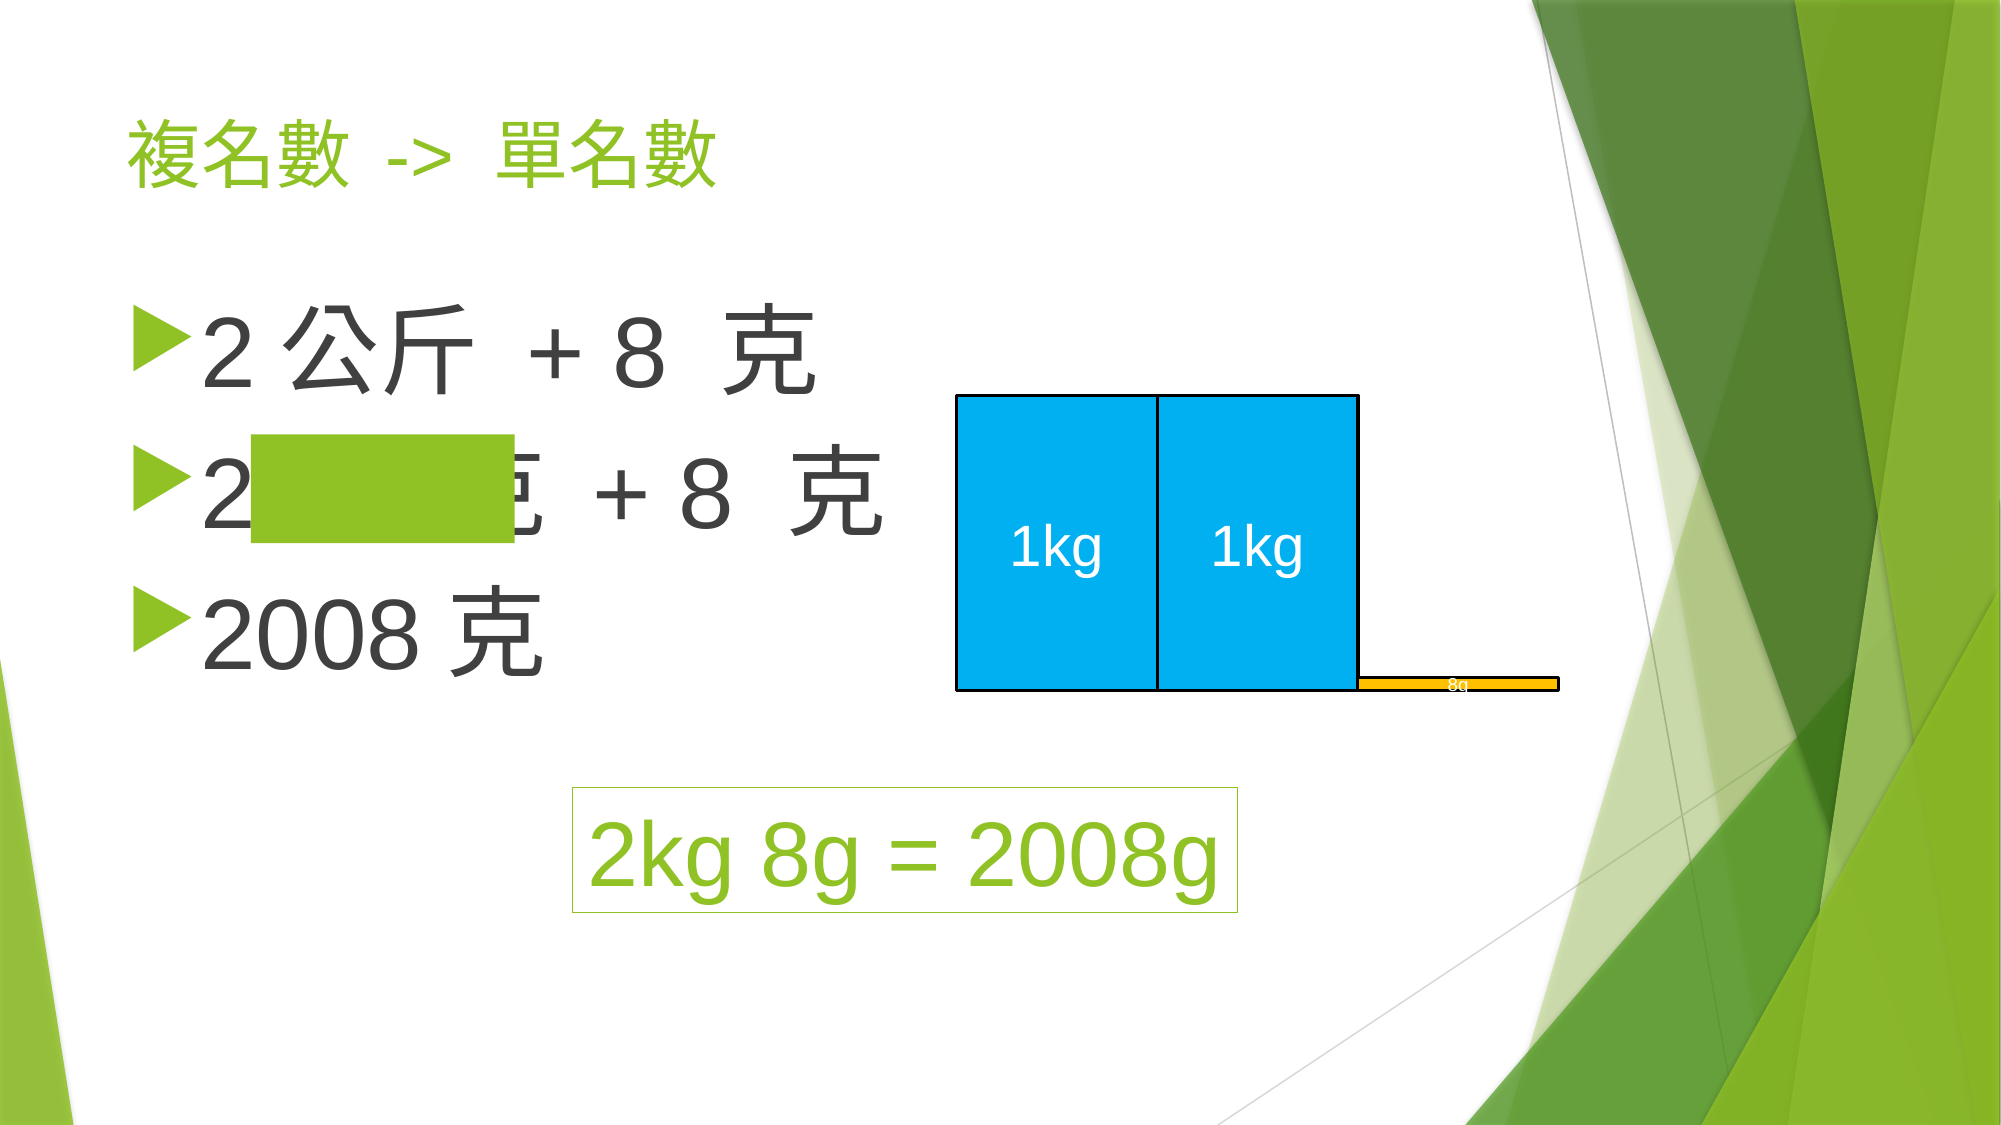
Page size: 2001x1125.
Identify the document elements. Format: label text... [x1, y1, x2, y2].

text_box 2kg 8g = 2008g [572, 787, 1238, 913]
title 複名數 -> 單名數 [111, 99, 1522, 317]
text_box 1kg [955, 394, 1159, 692]
text_box 8g [1356, 676, 1560, 692]
text_box 2公斤 + 8 克 2000克 + 8 克 2008克 [111, 280, 986, 1012]
text_box [249, 433, 516, 545]
text_box 1kg [1159, 394, 1360, 692]
